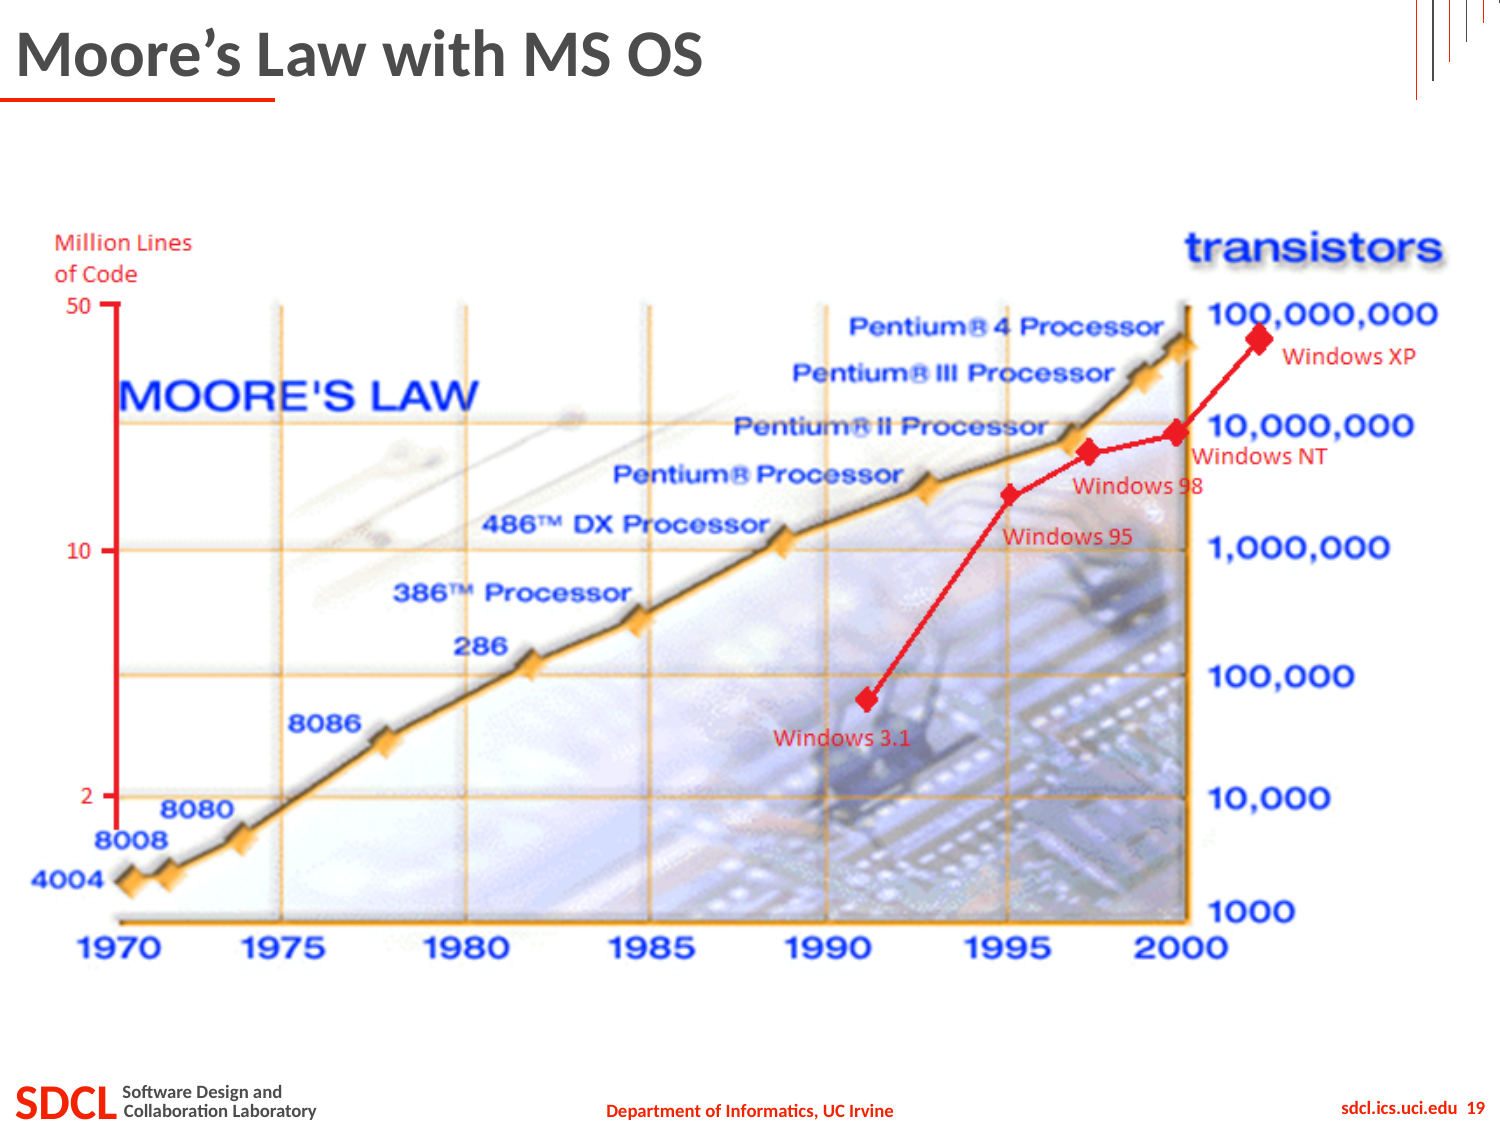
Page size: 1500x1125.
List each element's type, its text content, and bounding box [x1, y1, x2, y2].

picture [0, 174, 1481, 1001]
title Moore’s Law with MS OS [0, 0, 1350, 100]
